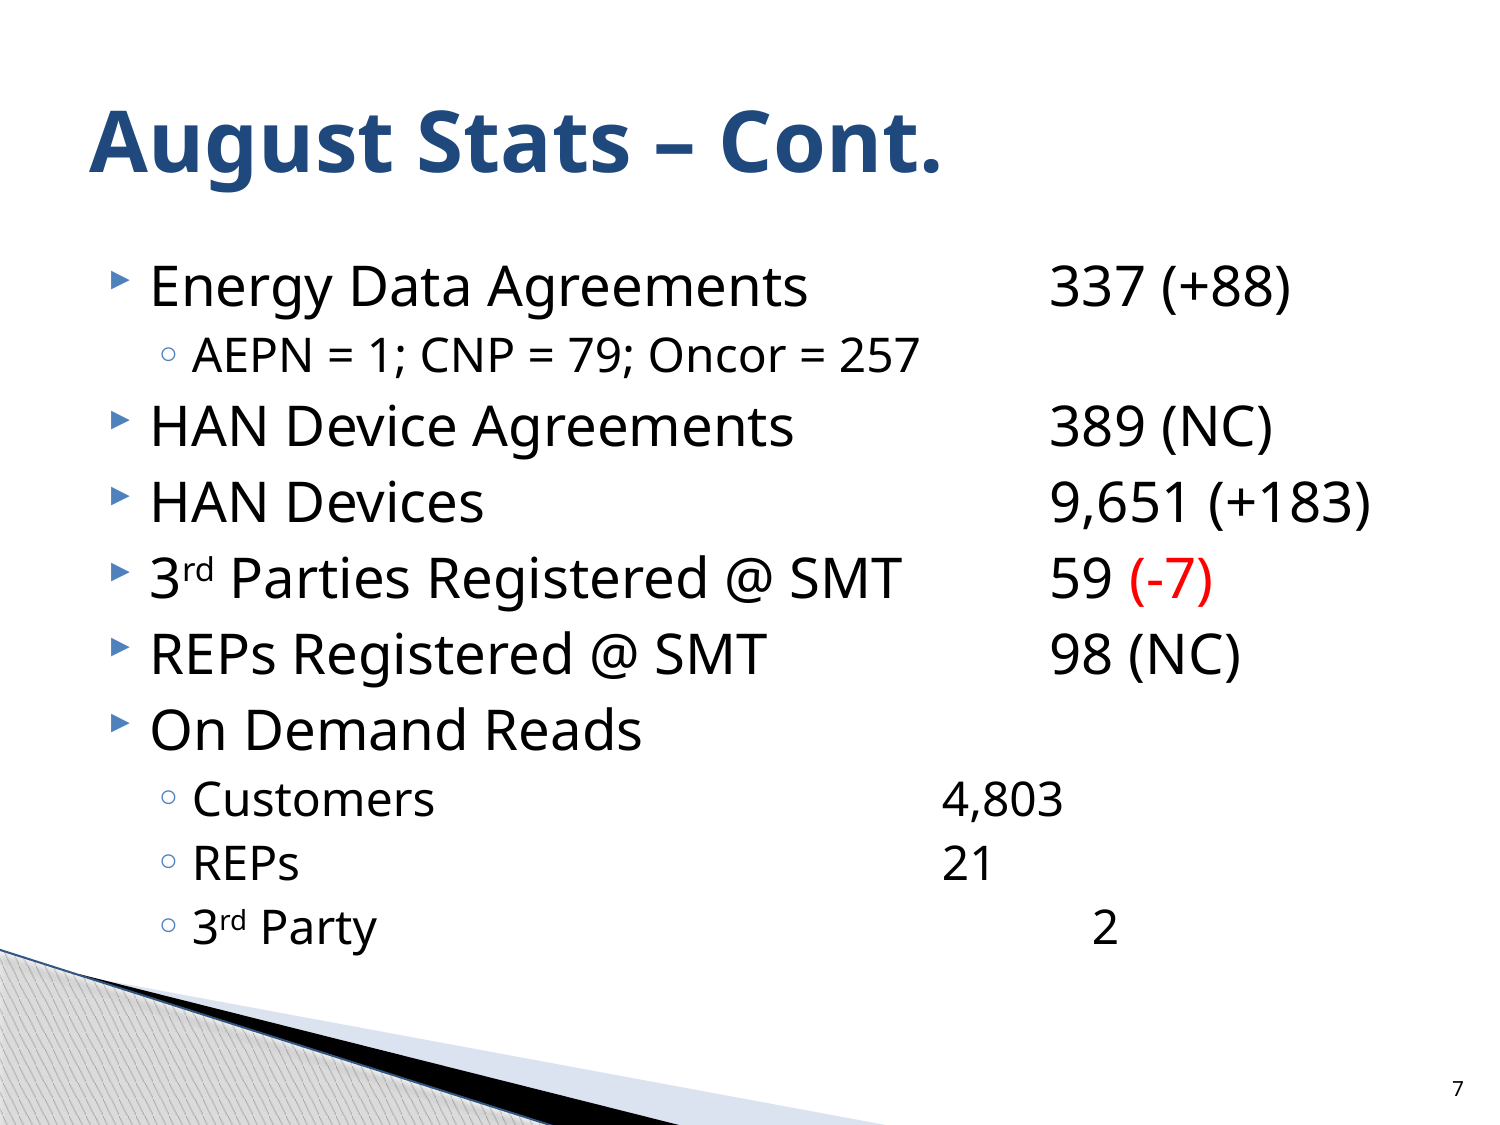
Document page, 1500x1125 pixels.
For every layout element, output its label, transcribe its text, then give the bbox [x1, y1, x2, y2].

title August Stats – Cont. [75, 45, 1425, 233]
list Energy Data Agreements 337 (+88) AEPN = 1; CNP = 79; Oncor = 257 HAN Device Agreements 389 (NC) HAN Devices 9,651 (+183) 3rd Parties Registered @ SMT 59 (-7) REPs Registered @ SMT 98 (NC) On Demand Reads Customers 4,803 REPs 21 3rd Party 2 [75, 242, 1425, 986]
slide_number 7 [1418, 1051, 1479, 1112]
